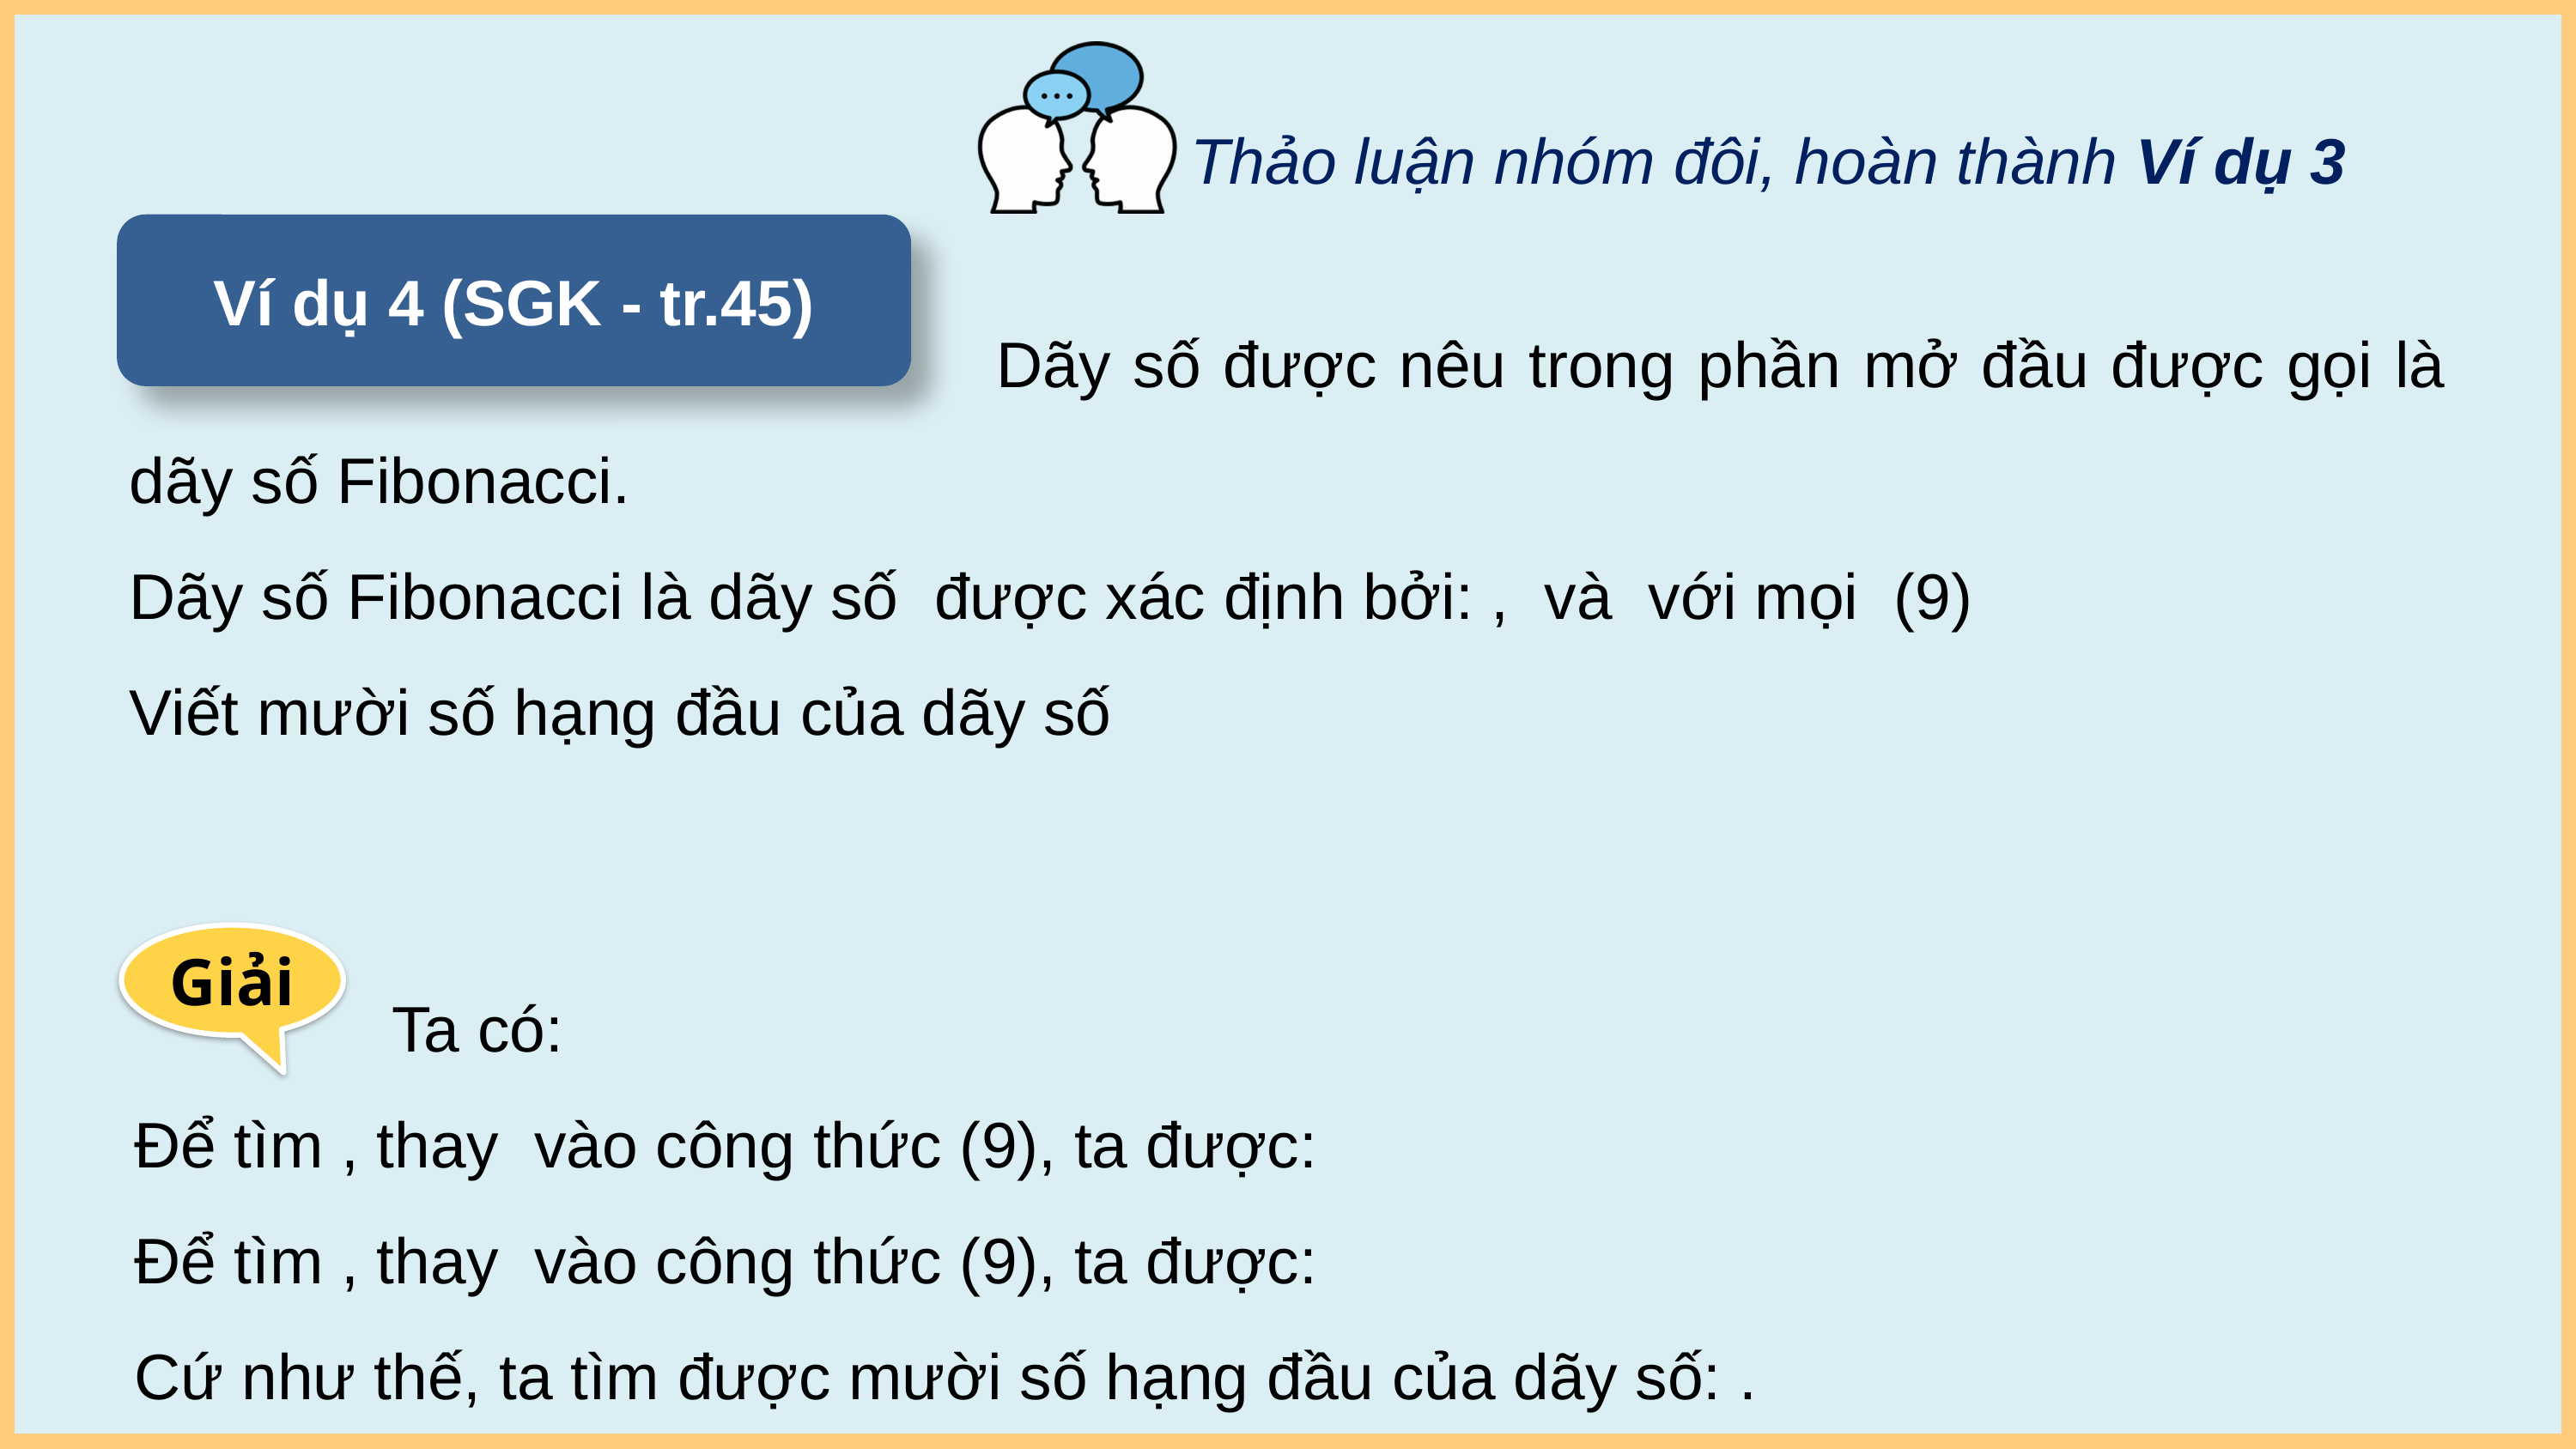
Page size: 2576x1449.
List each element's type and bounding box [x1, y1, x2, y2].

text_box [976, 40, 2576, 214]
text_box [0, 0, 2576, 1449]
